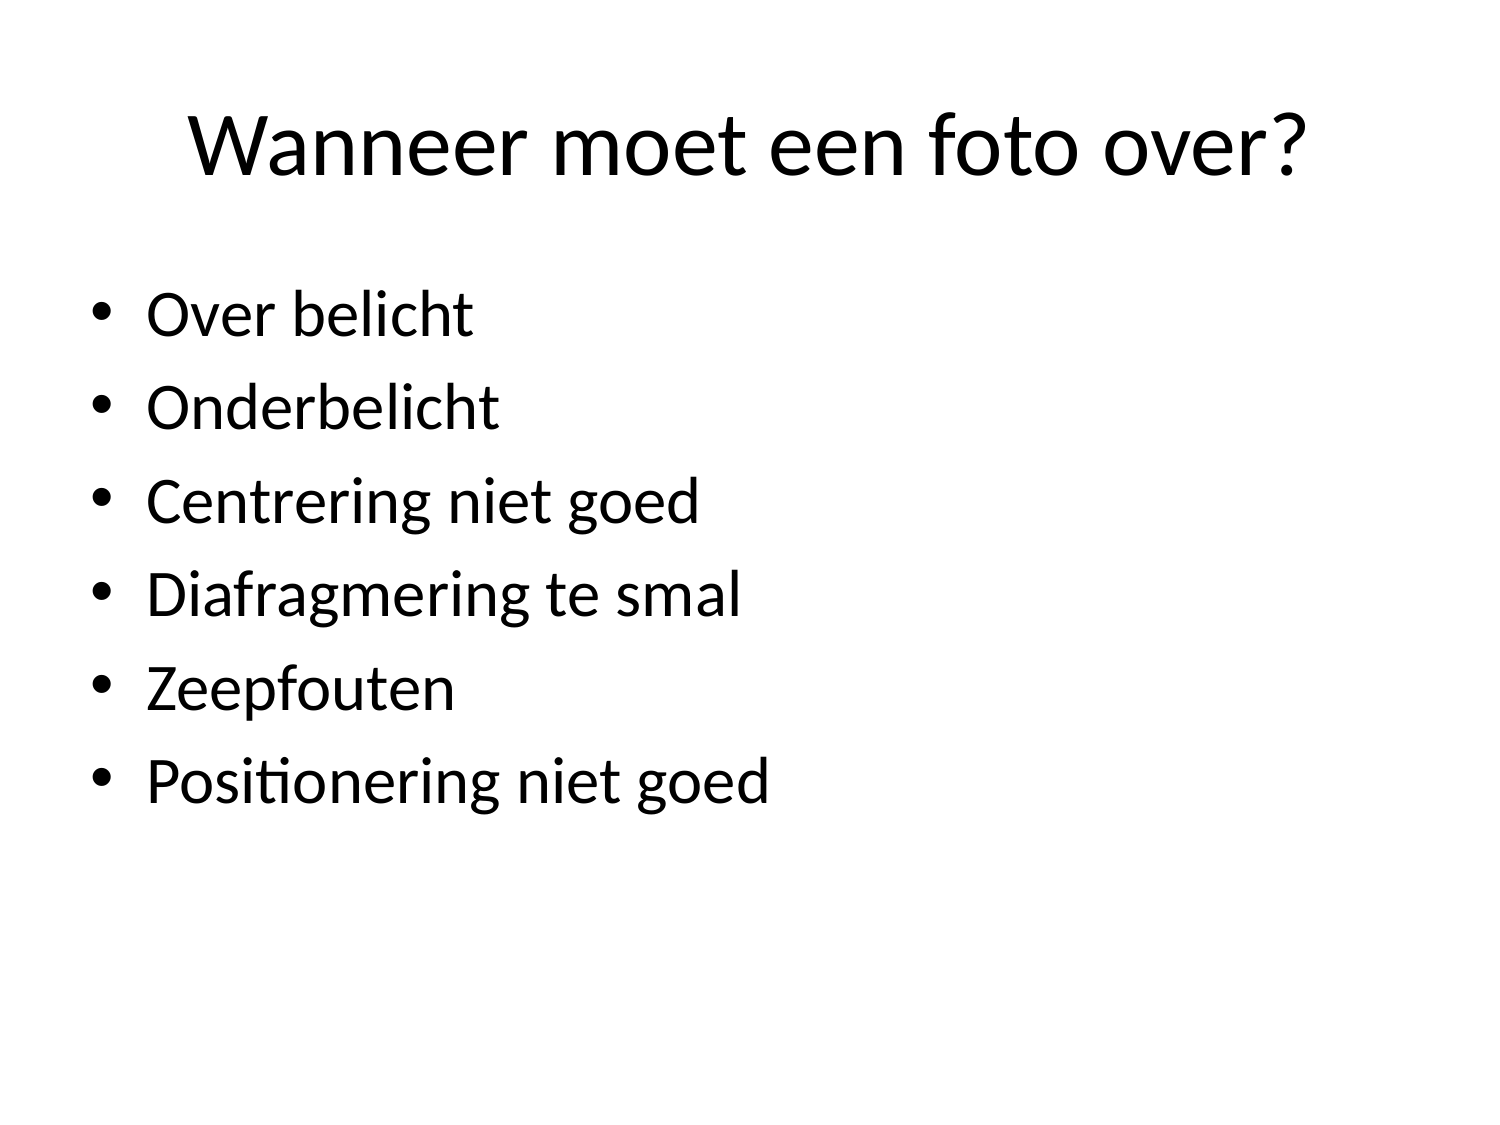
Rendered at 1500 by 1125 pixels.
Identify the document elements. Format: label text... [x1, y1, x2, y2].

list Over belicht Onderbelicht Centrering niet goed Diafragmering te smal Zeepfouten Positionering niet goed [75, 262, 1425, 1005]
title Wanneer moet een foto over? [75, 45, 1425, 233]
